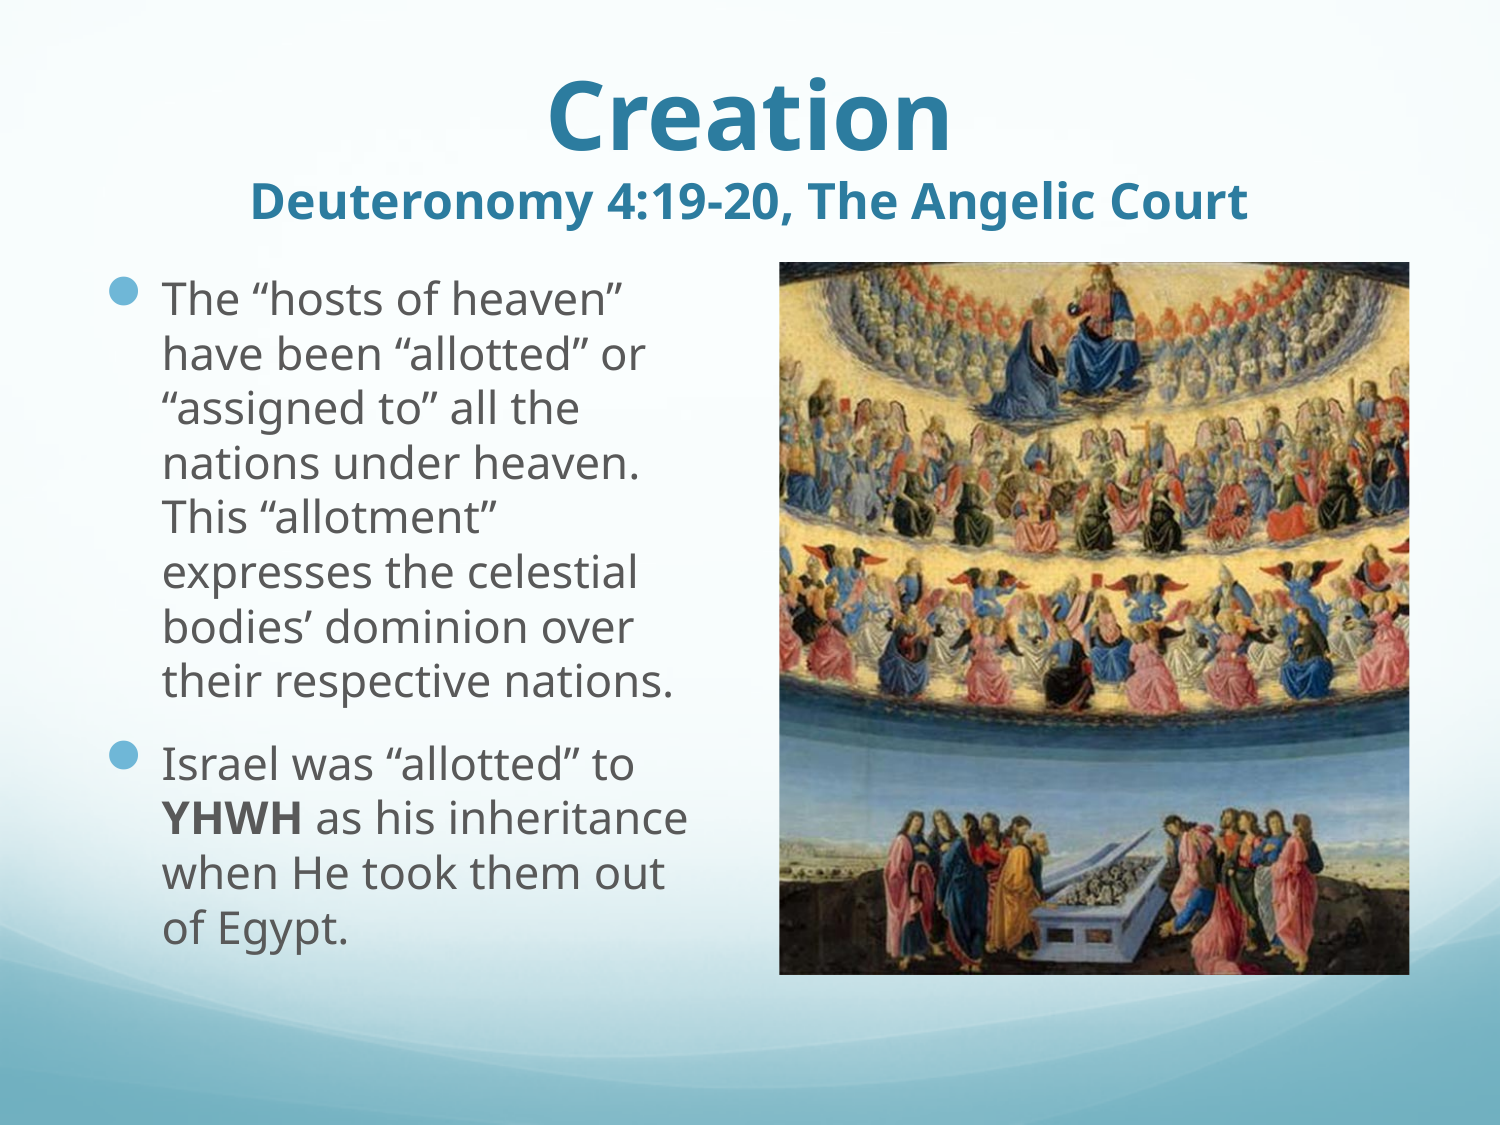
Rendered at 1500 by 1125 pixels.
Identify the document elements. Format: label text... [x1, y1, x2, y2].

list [778, 261, 1410, 976]
list The “hosts of heaven” have been “allotted” or “assigned to” all the nations under heaven. This “allotment” expresses the celestial bodies’ dominion over their respective nations. Israel was “allotted” to YHWH as his inheritance when He took them out of Egypt. [90, 262, 721, 975]
title Creation Deuteronomy 4:19-20, The Angelic Court [90, 17, 1410, 237]
